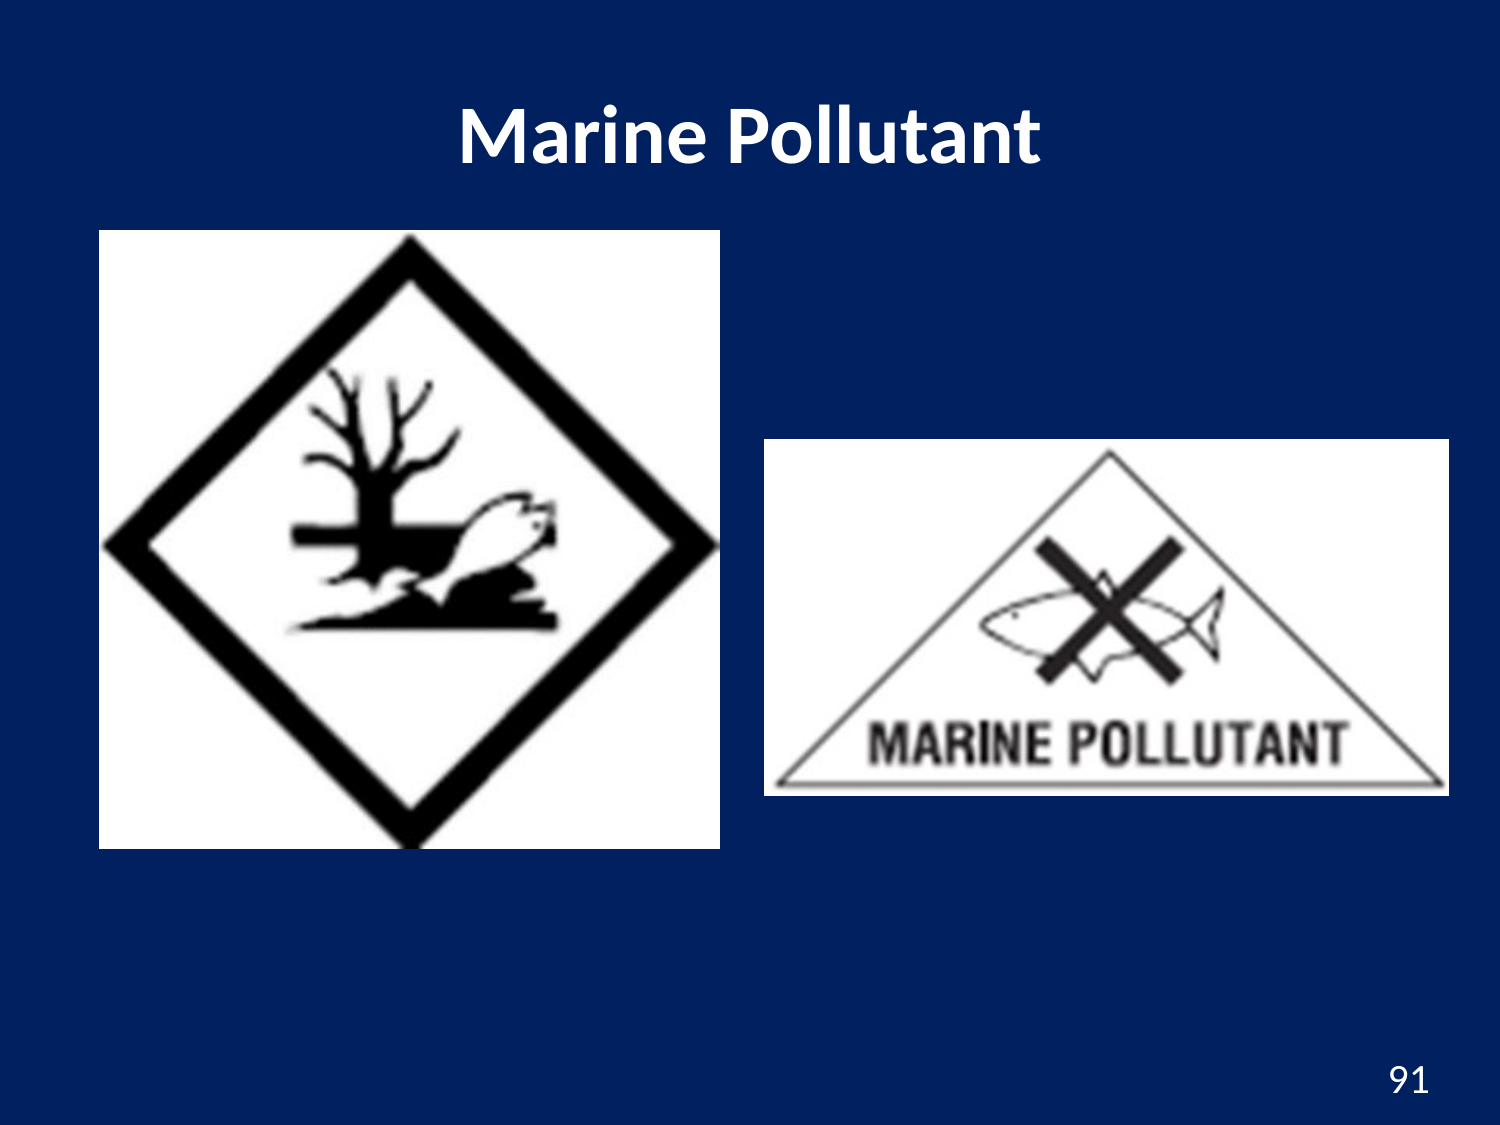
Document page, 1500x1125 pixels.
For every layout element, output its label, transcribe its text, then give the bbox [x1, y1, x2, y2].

slide_number 91 [1348, 1047, 1446, 1108]
picture [99, 229, 720, 850]
picture [764, 439, 1449, 796]
title Marine Pollutant [103, 36, 1397, 236]
